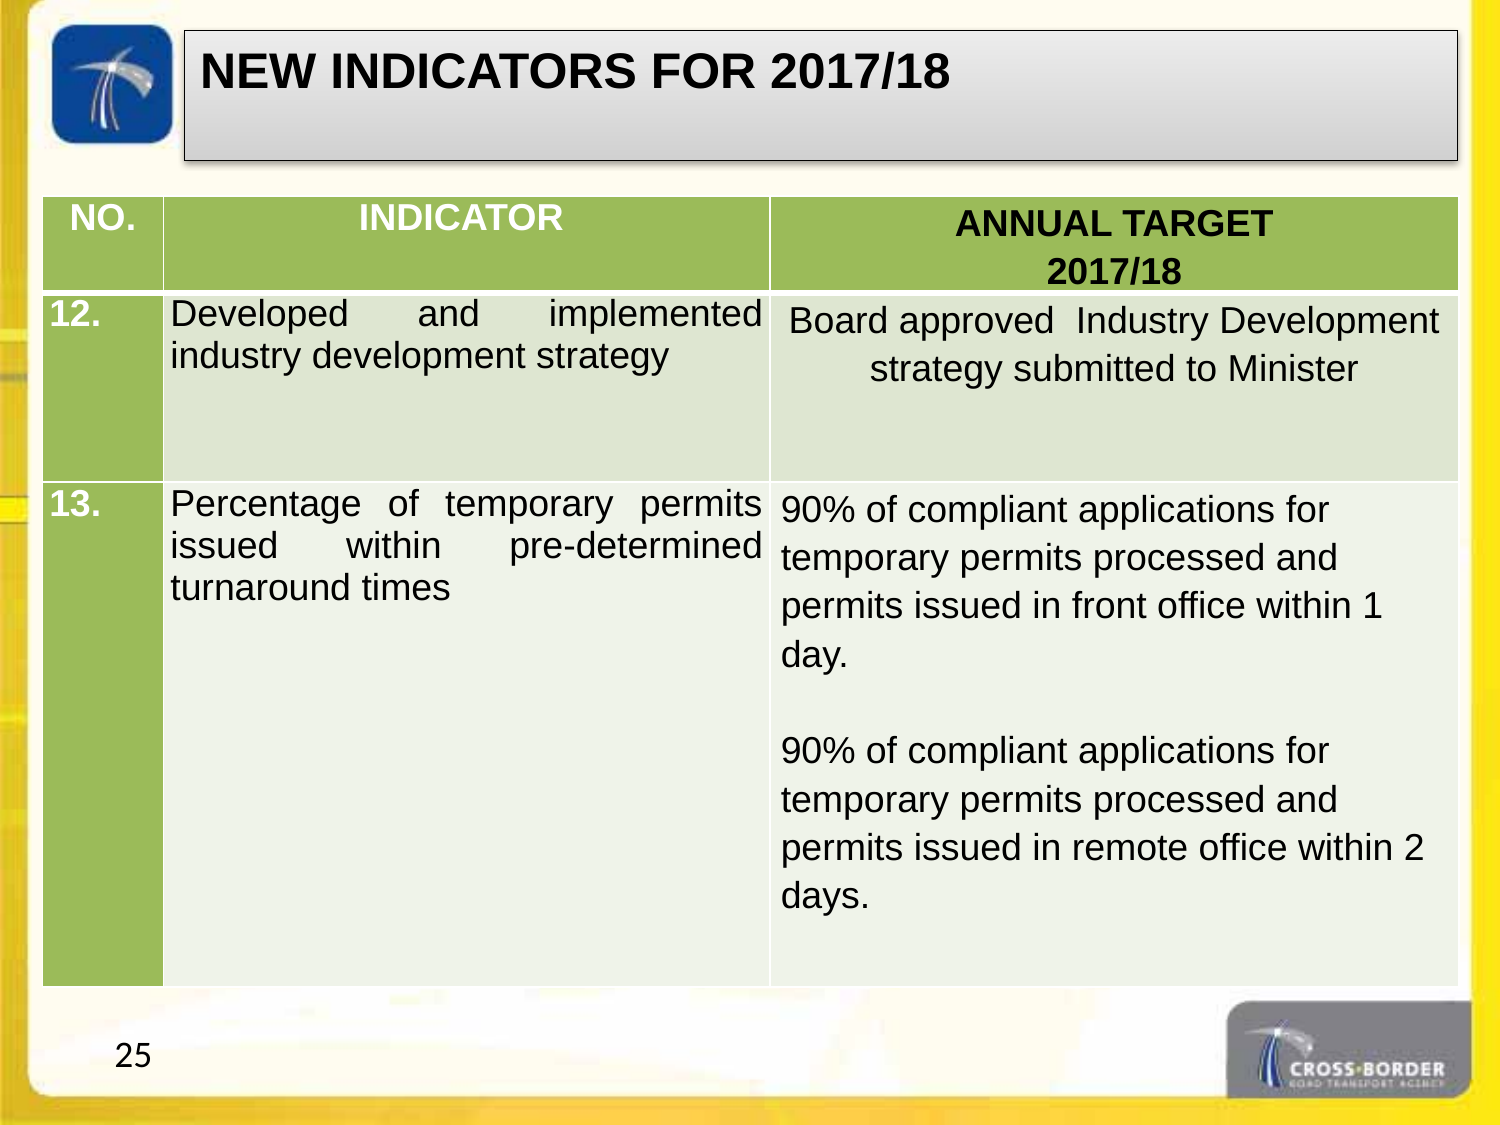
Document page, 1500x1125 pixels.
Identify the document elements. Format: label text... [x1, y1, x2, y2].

table_header INDICATOR [164, 197, 769, 290]
text_box NEW INDICATORS FOR 2017/18 [184, 30, 1458, 161]
table_cell 12. [43, 296, 163, 481]
table_header ANNUAL TARGET 2017/18 [771, 197, 1458, 290]
table_cell 90% of compliant applications for temporary permits processed and permits issued in front office within 1 day. 90% of compliant applications for temporary permits processed and permits issued in remote office within 2 days. [771, 483, 1458, 986]
table_cell Percentage of temporary permits issued within pre-determined turnaround times [164, 483, 769, 986]
picture [0, 0, 1500, 1125]
text_box 25 [99, 1023, 288, 1083]
table_cell Developed and implemented industry development strategy [164, 296, 769, 481]
table_cell Board approved Industry Development strategy submitted to Minister [771, 296, 1458, 481]
table_cell 13. [43, 483, 163, 986]
table_header NO. [43, 197, 163, 290]
